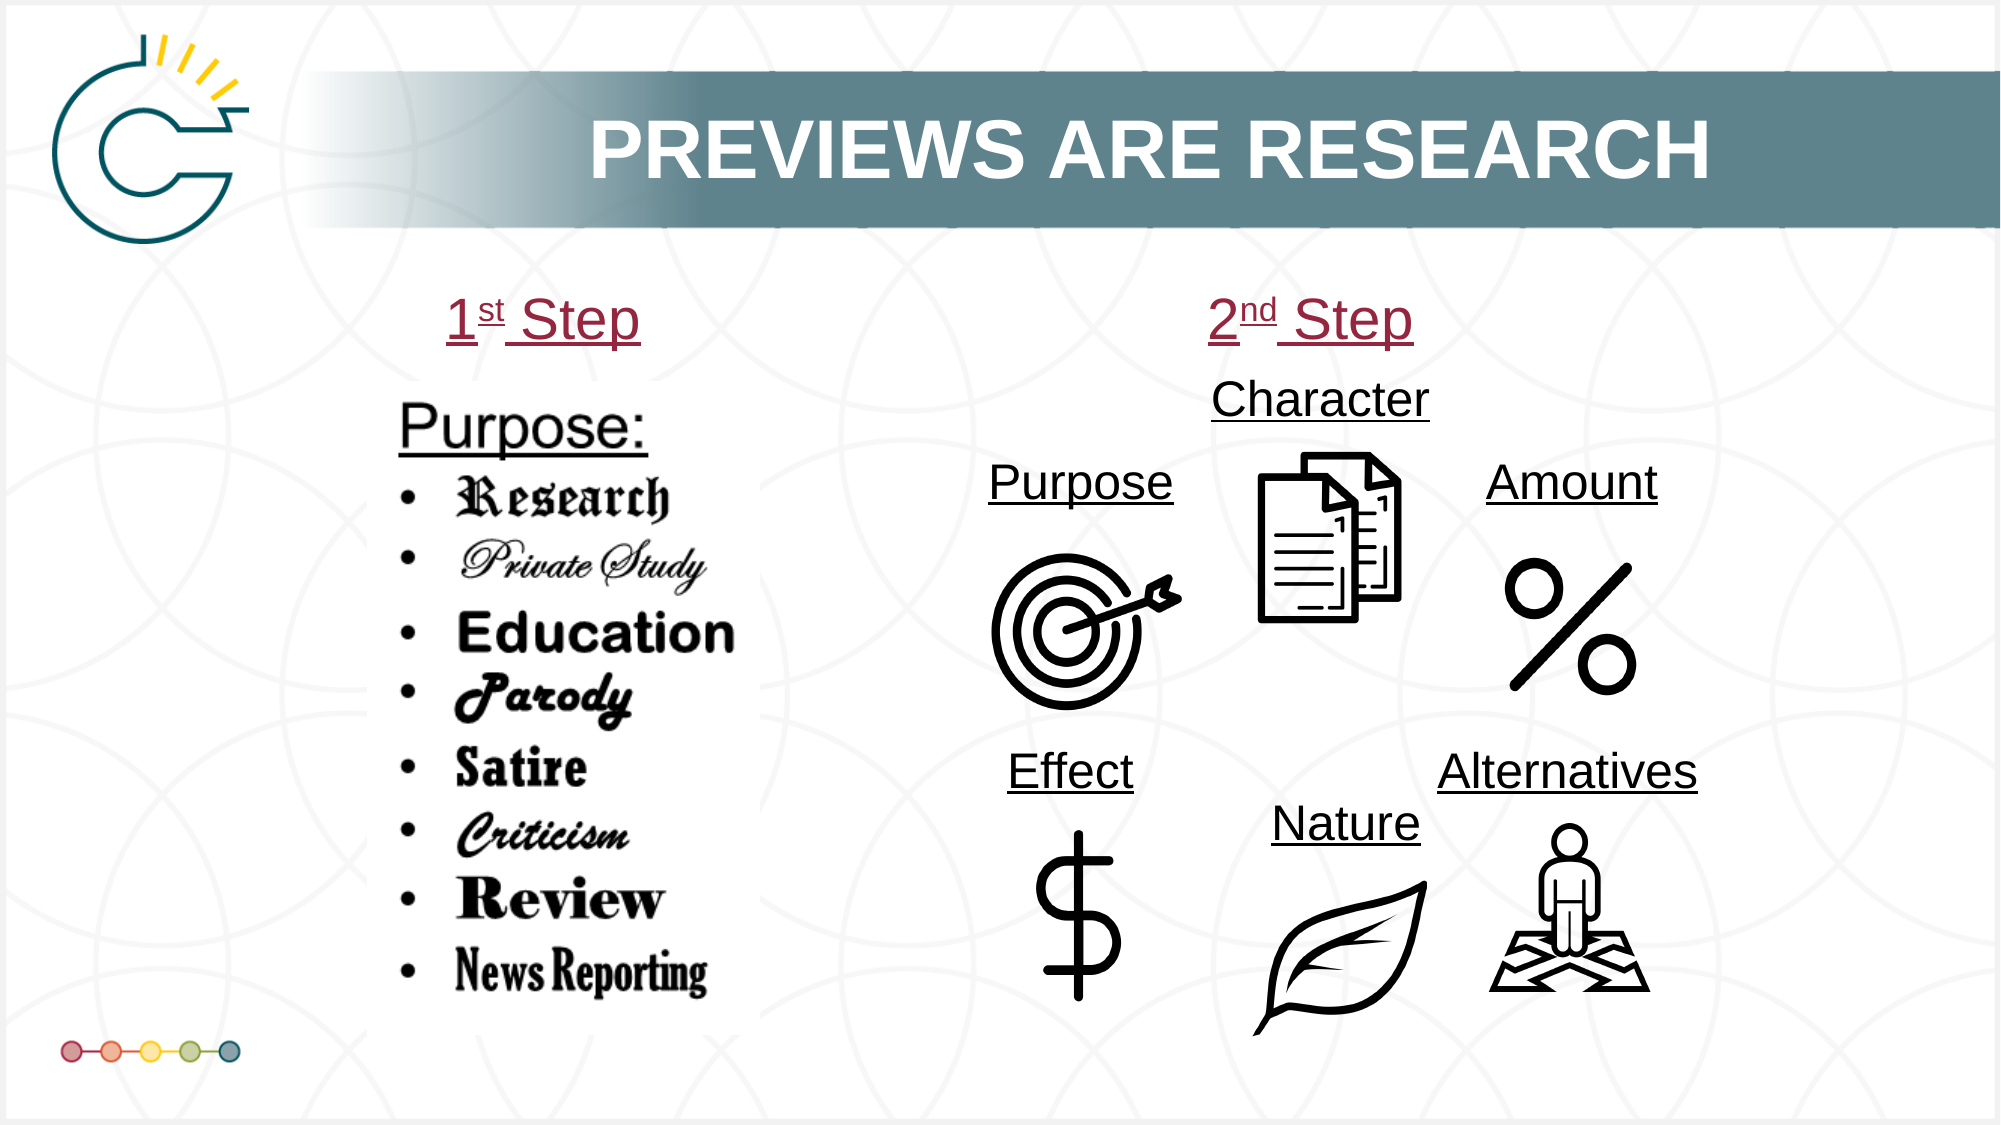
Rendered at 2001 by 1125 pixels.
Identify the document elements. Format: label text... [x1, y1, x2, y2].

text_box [1250, 782, 1438, 1045]
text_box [1470, 441, 1676, 714]
text_box 2nd Step [1192, 273, 1451, 359]
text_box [1196, 359, 1467, 632]
picture [0, 0, 2001, 1125]
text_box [1422, 730, 1716, 991]
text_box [992, 730, 1174, 1027]
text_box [969, 442, 1197, 715]
title PREVIEWS ARE RESEARCH [438, 86, 1863, 229]
text_box 1st Step [430, 273, 697, 359]
